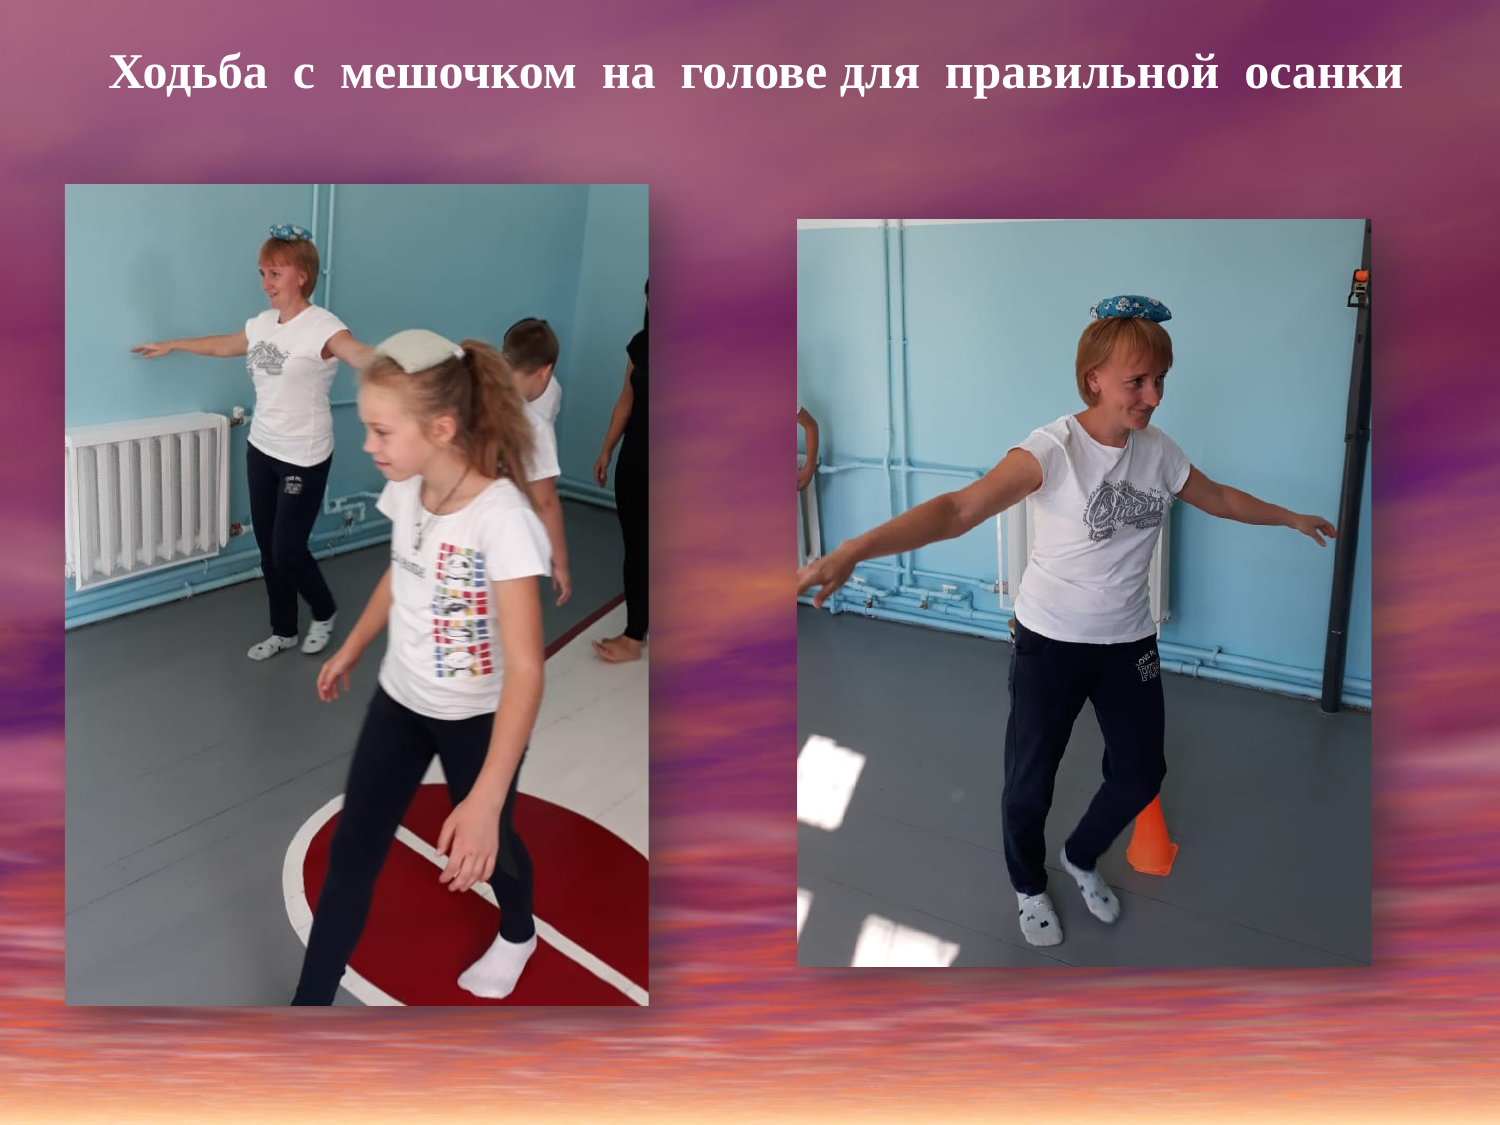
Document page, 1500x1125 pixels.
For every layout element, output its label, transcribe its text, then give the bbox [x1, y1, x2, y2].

text_box Ходьба с мешочком на голове для правильной осанки [41, 30, 1471, 106]
picture [0, 0, 1500, 1125]
